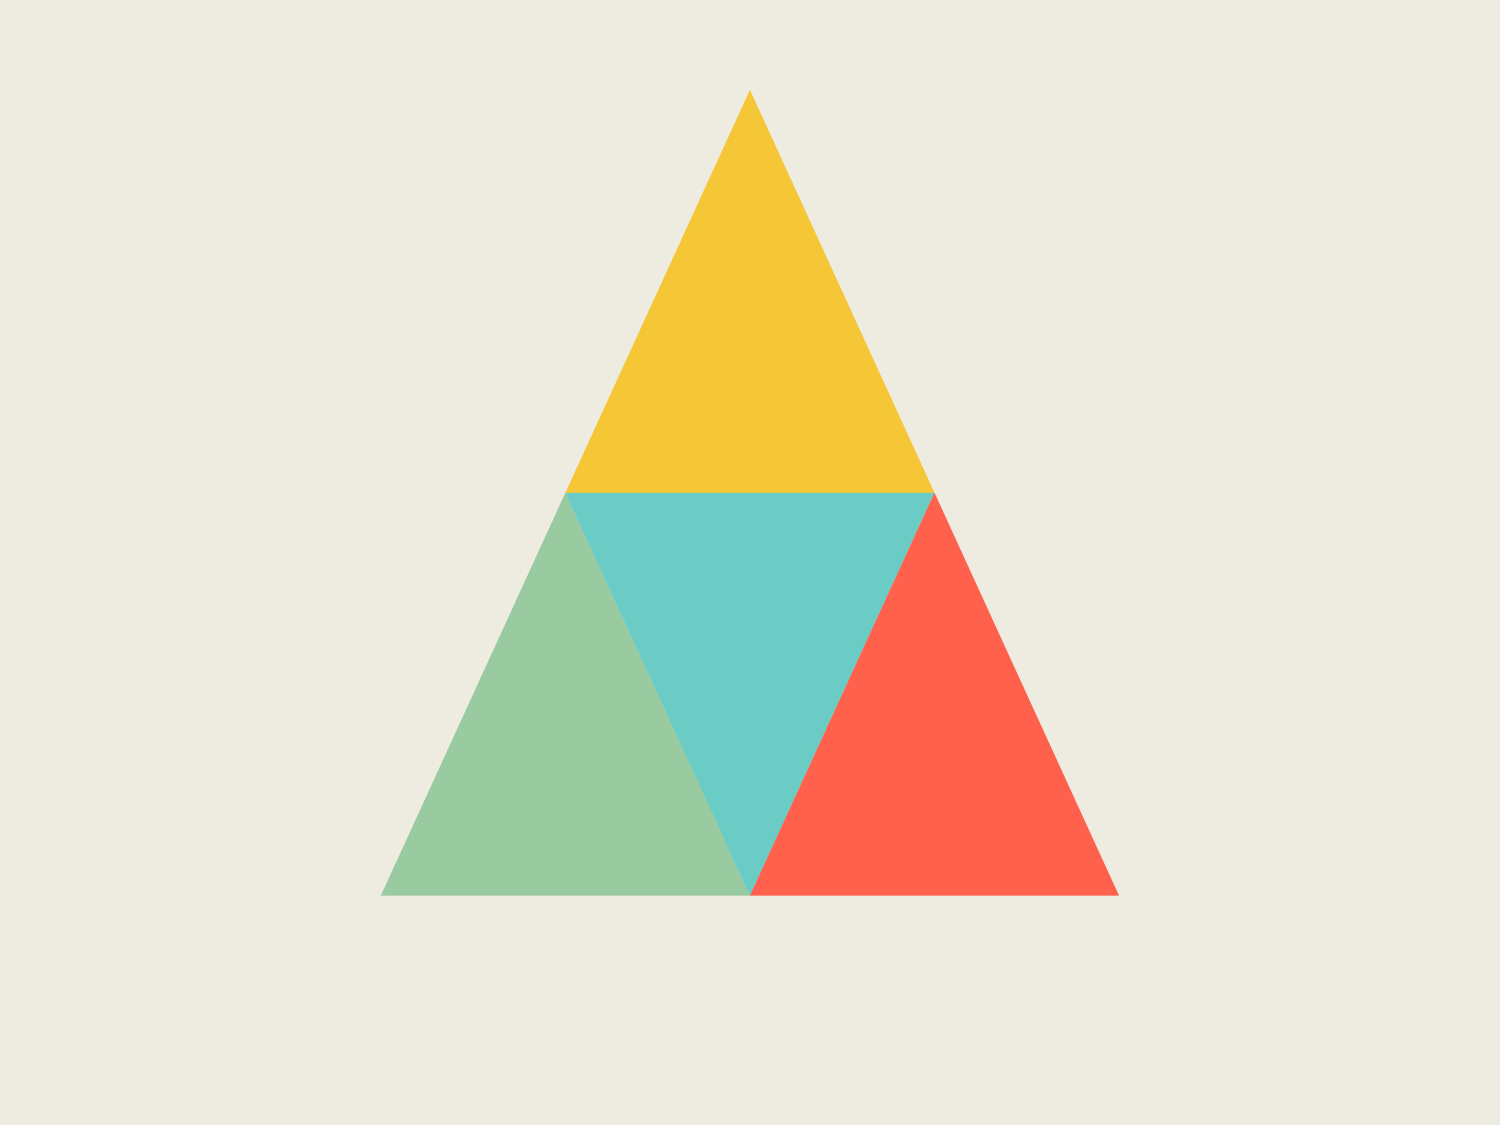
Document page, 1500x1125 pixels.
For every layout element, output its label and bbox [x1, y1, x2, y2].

text_box [380, 89, 1120, 896]
